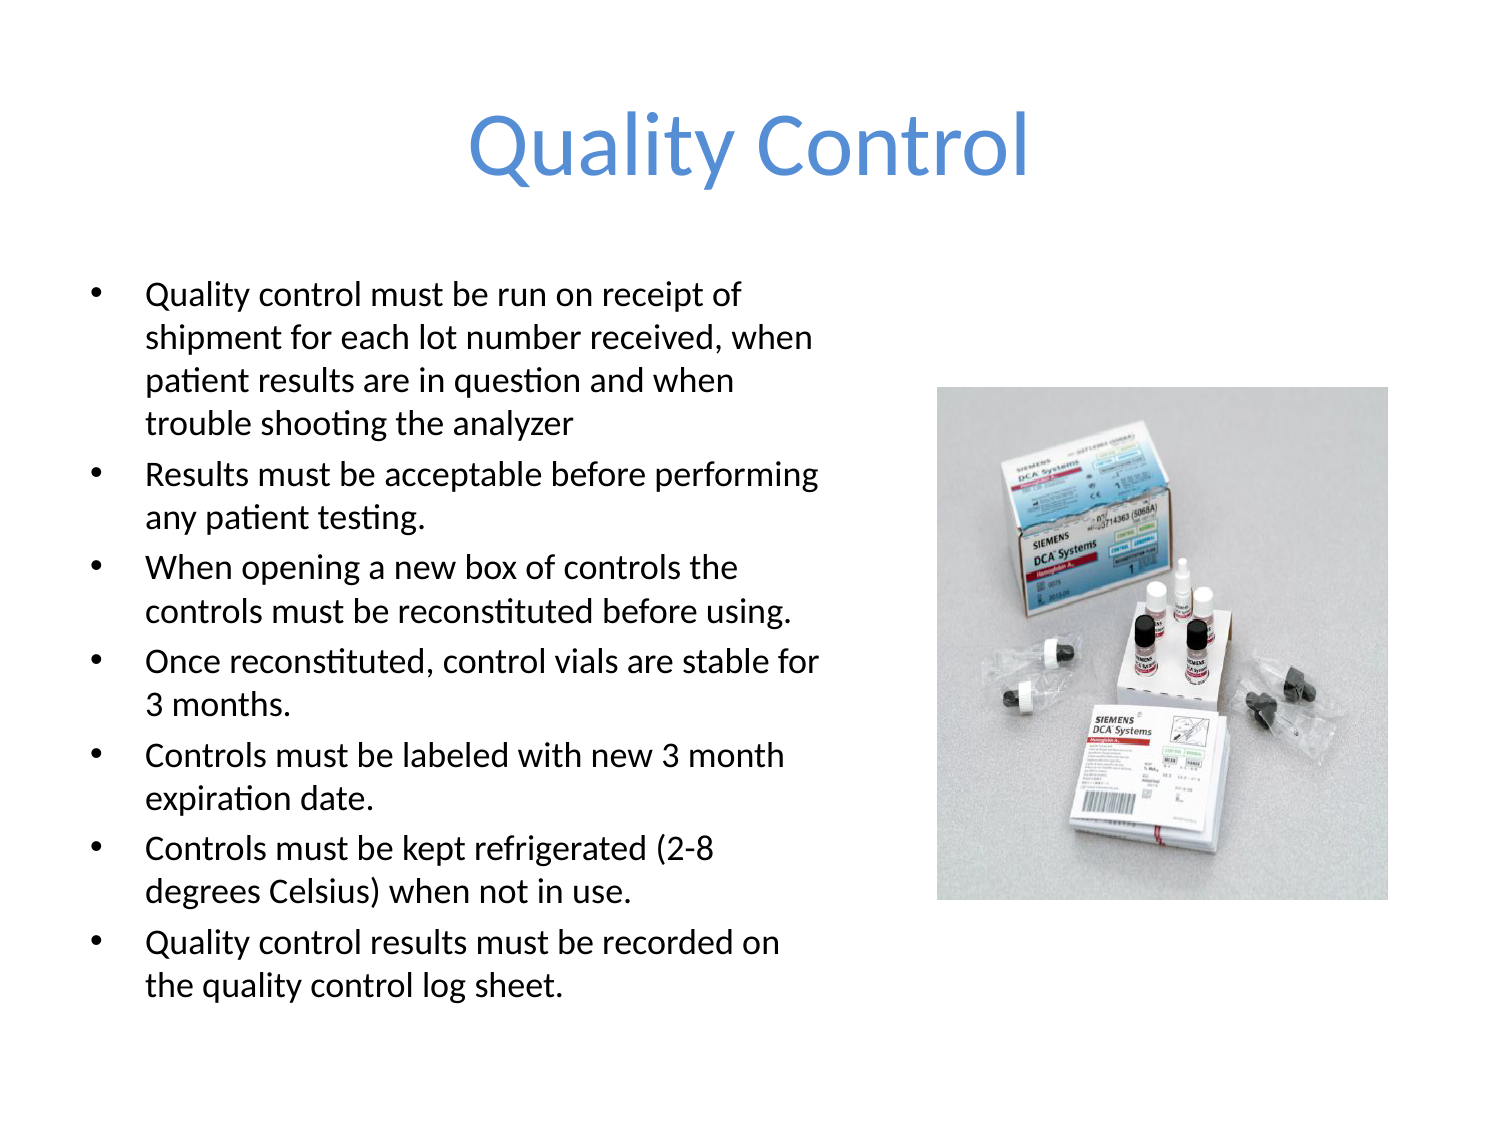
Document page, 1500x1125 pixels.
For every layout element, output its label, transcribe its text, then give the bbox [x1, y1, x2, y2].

list Quality control must be run on receipt of shipment for each lot number received, when patient results are in question and when trouble shooting the analyzer Results must be acceptable before performing any patient testing. When opening a new box of controls the controls must be reconstituted before using. Once reconstituted, control vials are stable for 3 months. Controls must be labeled with new 3 month expiration date. Controls must be kept refrigerated (2-8 degrees Celsius) when not in use. Quality control results must be recorded on the quality control log sheet. [75, 262, 850, 1038]
picture [937, 387, 1388, 901]
title Quality Control [75, 45, 1425, 233]
